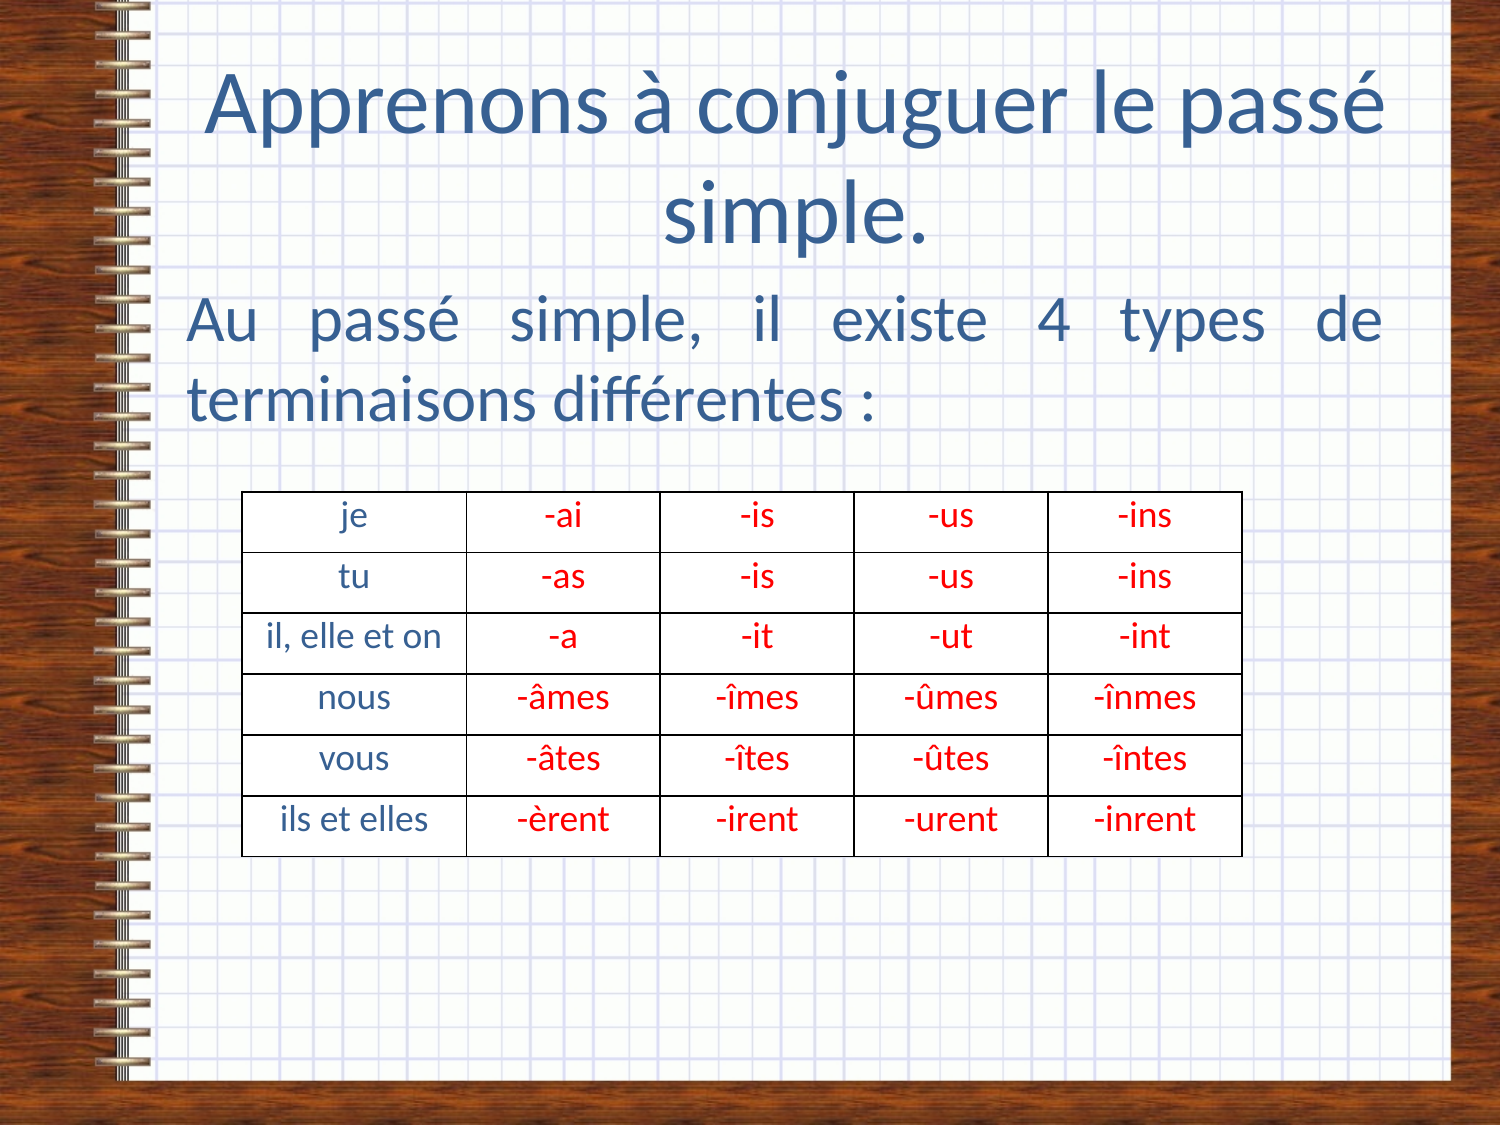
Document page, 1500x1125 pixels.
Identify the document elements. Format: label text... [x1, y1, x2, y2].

picture [0, 0, 1500, 1125]
table_header -us [855, 493, 1047, 552]
table_cell il, elle et on [243, 614, 466, 673]
table_cell -irent [661, 797, 853, 856]
table_cell -âtes [467, 736, 659, 795]
table_cell -îmes [661, 675, 853, 734]
table_cell -it [661, 614, 853, 673]
table_cell -a [467, 614, 659, 673]
table_cell -as [467, 553, 659, 612]
table_cell -inrent [1049, 797, 1241, 856]
table_header -ai [467, 493, 659, 552]
table_cell -int [1049, 614, 1241, 673]
subtitle Au passé simple, il existe 4 types de terminaisons différentes : [171, 267, 1400, 693]
table_cell -înmes [1049, 675, 1241, 734]
title Apprenons à conjuguer le passé simple. [159, 30, 1435, 273]
table_cell -us [855, 553, 1047, 612]
table_cell tu [243, 553, 466, 612]
table_cell -ûtes [855, 736, 1047, 795]
table_cell ils et elles [243, 797, 466, 856]
table_header -is [661, 493, 853, 552]
table_cell -ins [1049, 553, 1241, 612]
table_header je [243, 493, 466, 552]
table_cell -is [661, 553, 853, 612]
table_cell -urent [855, 797, 1047, 856]
table_cell nous [243, 675, 466, 734]
table_cell -âmes [467, 675, 659, 734]
table_cell -întes [1049, 736, 1241, 795]
table_cell vous [243, 736, 466, 795]
table_cell -ûmes [855, 675, 1047, 734]
table_header -ins [1049, 493, 1241, 552]
table_cell -ut [855, 614, 1047, 673]
table_cell -îtes [661, 736, 853, 795]
table_cell -èrent [467, 797, 659, 856]
